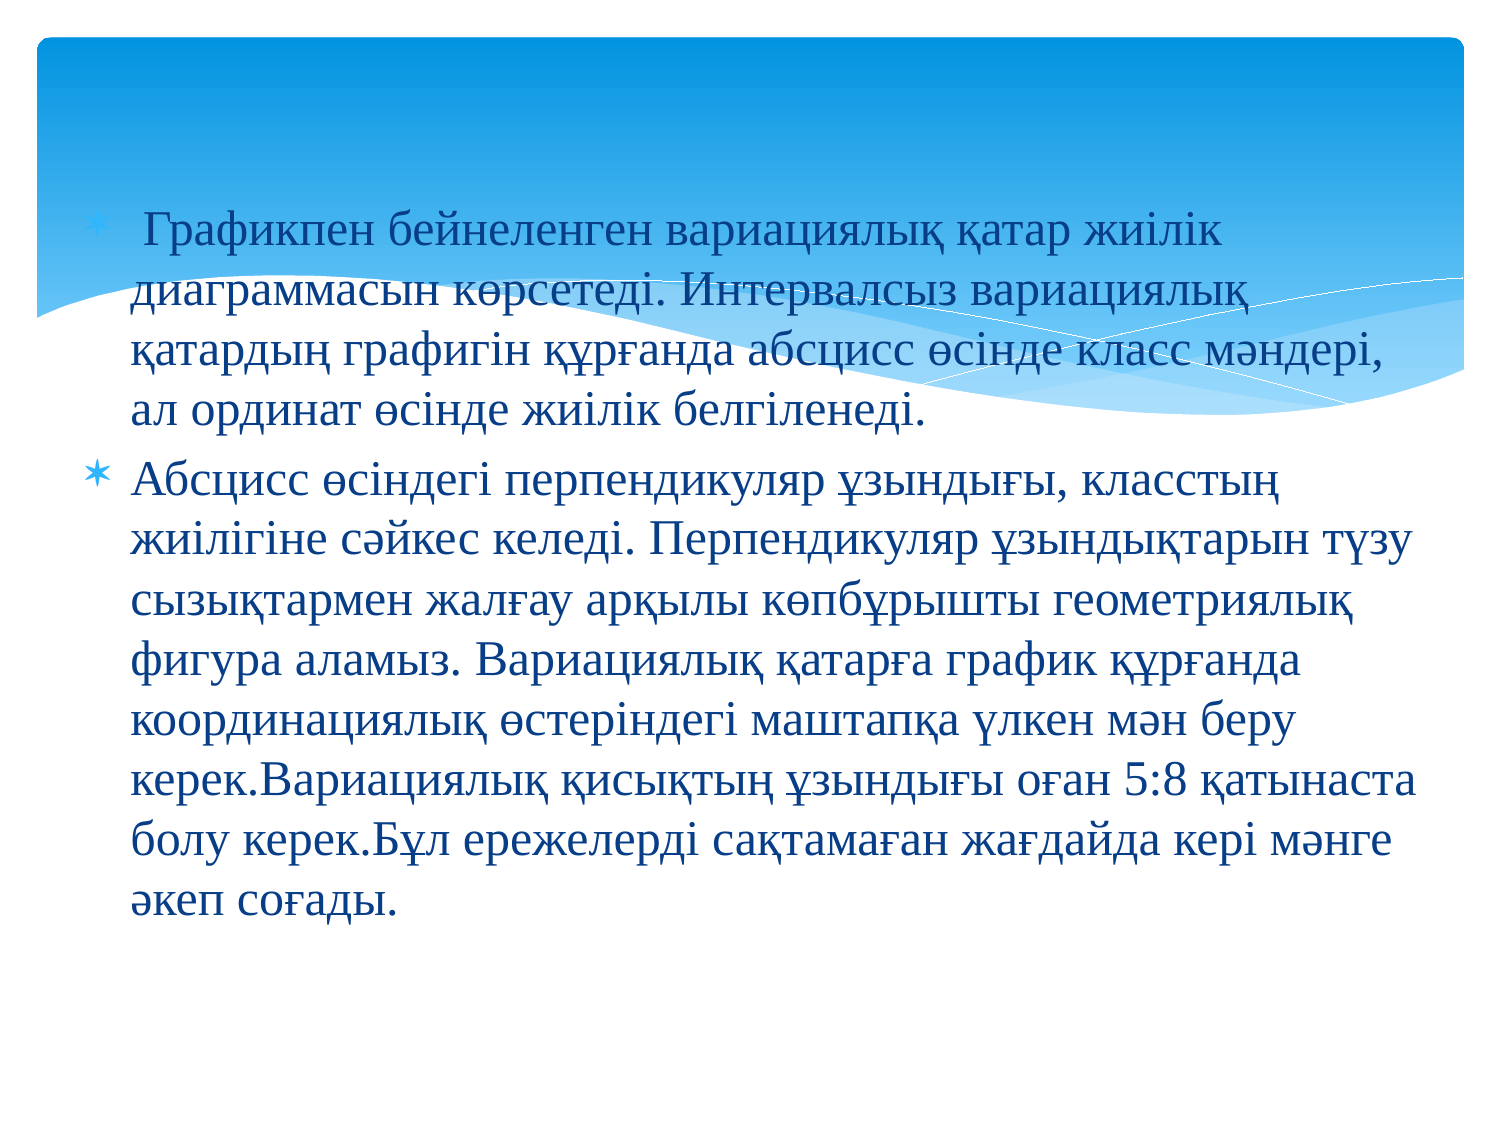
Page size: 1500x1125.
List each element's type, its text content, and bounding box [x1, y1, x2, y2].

list Графикпен бейнеленген вариациялық қатар жиілік диаграммасын көрсетеді. Интервалсыз вариациялық қатардың графигін құрғанда абсцисс өсінде класс мәндері, ал ординат өсінде жиілік белгіленеді. Абсцисс өсіндегі перпендикуляр ұзындығы, класстың жиілігіне сәйкес келеді. Перпендикуляр ұзындықтарын түзу сызықтармен жалғау арқылы көпбұрышты геометриялық фигура аламыз. Вариациялық қатарға график құрғанда координациялық өстеріндегі маштапқа үлкен мән беру керек.Вариациялық қисықтың ұзындығы оған 5:8 қатынаста болу керек.Бұл ережелерді сақтамаған жағдайда кері мәнге әкеп соғады. [70, 187, 1442, 754]
